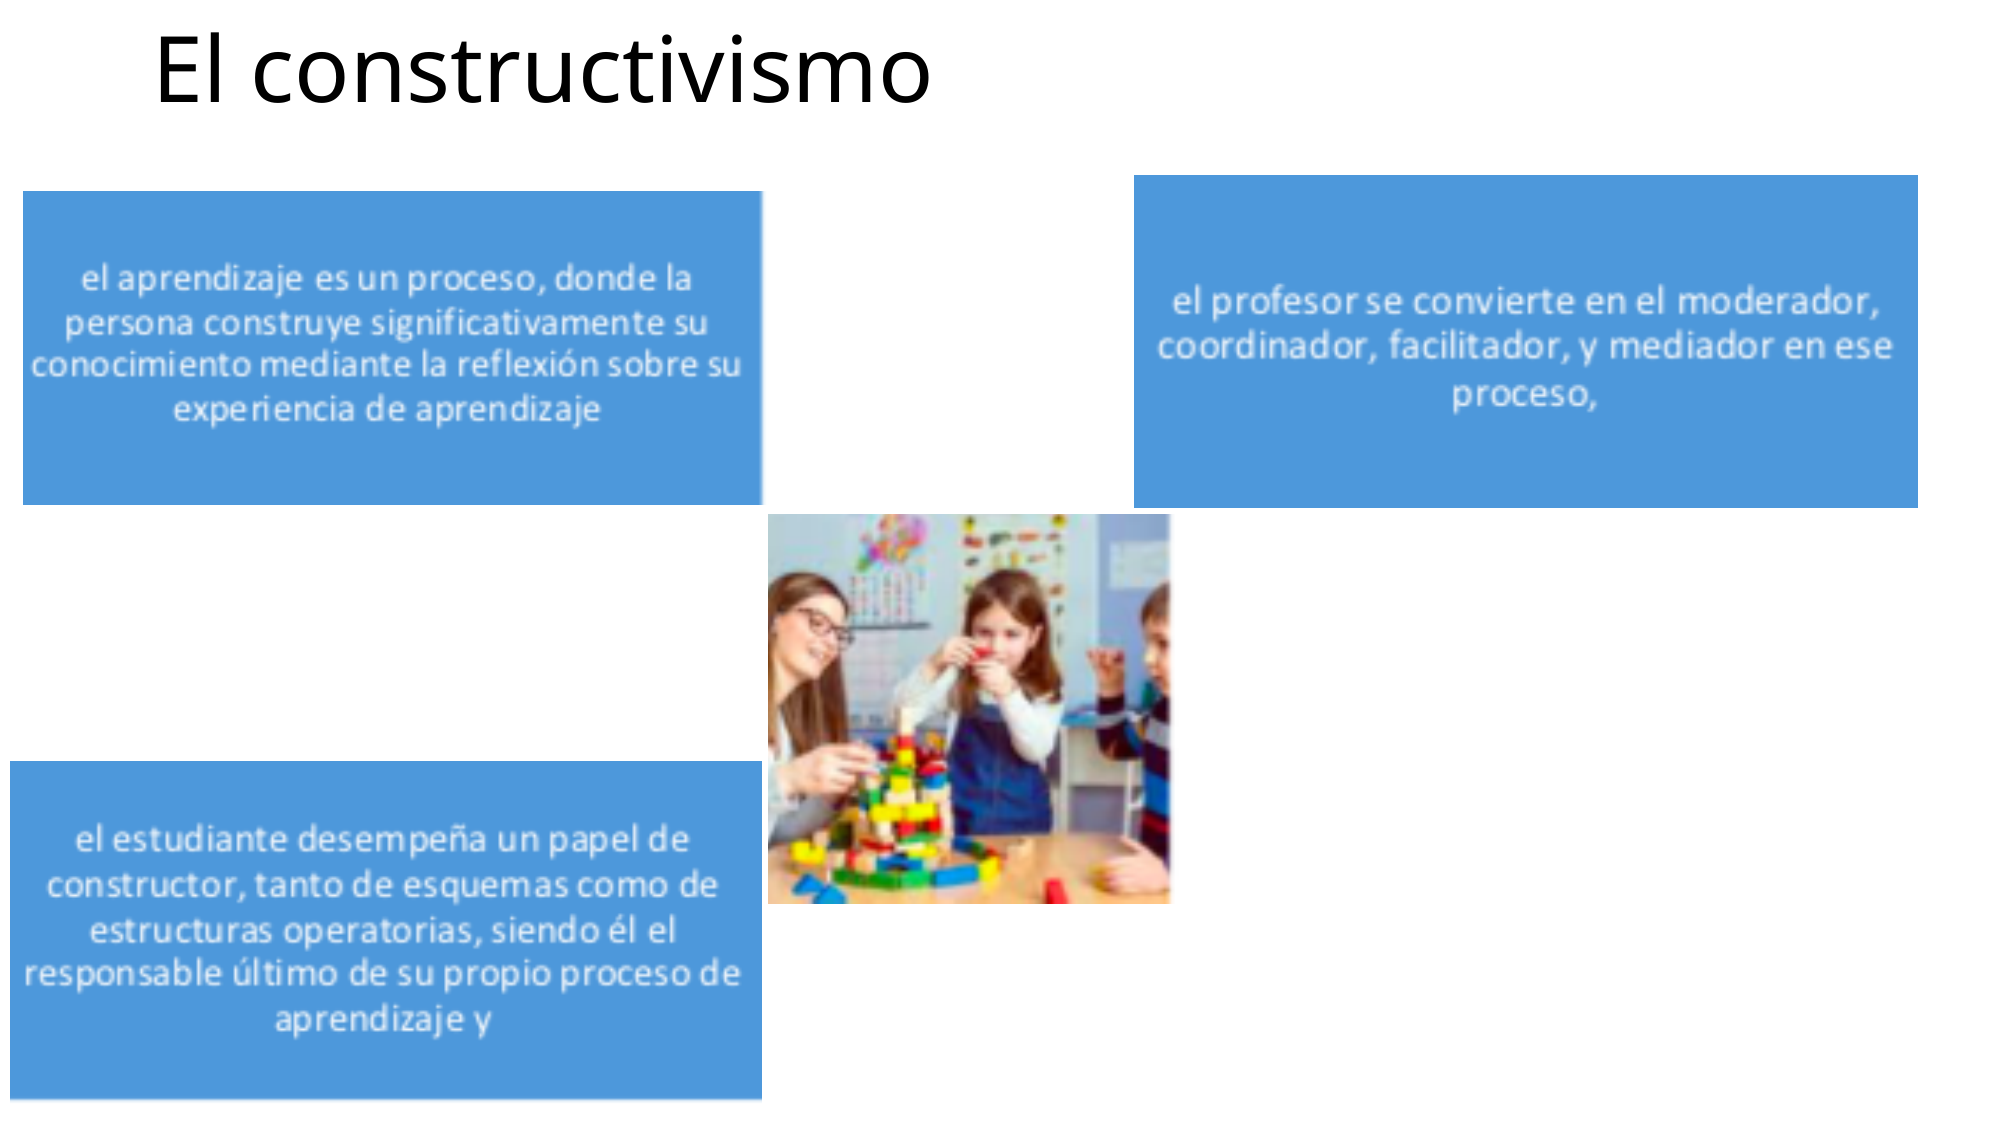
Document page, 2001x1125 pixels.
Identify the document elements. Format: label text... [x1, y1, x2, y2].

picture [23, 191, 769, 505]
title El constructivismo [137, 3, 1863, 142]
picture [1134, 175, 1918, 508]
picture [768, 514, 1182, 904]
picture [10, 761, 762, 1107]
